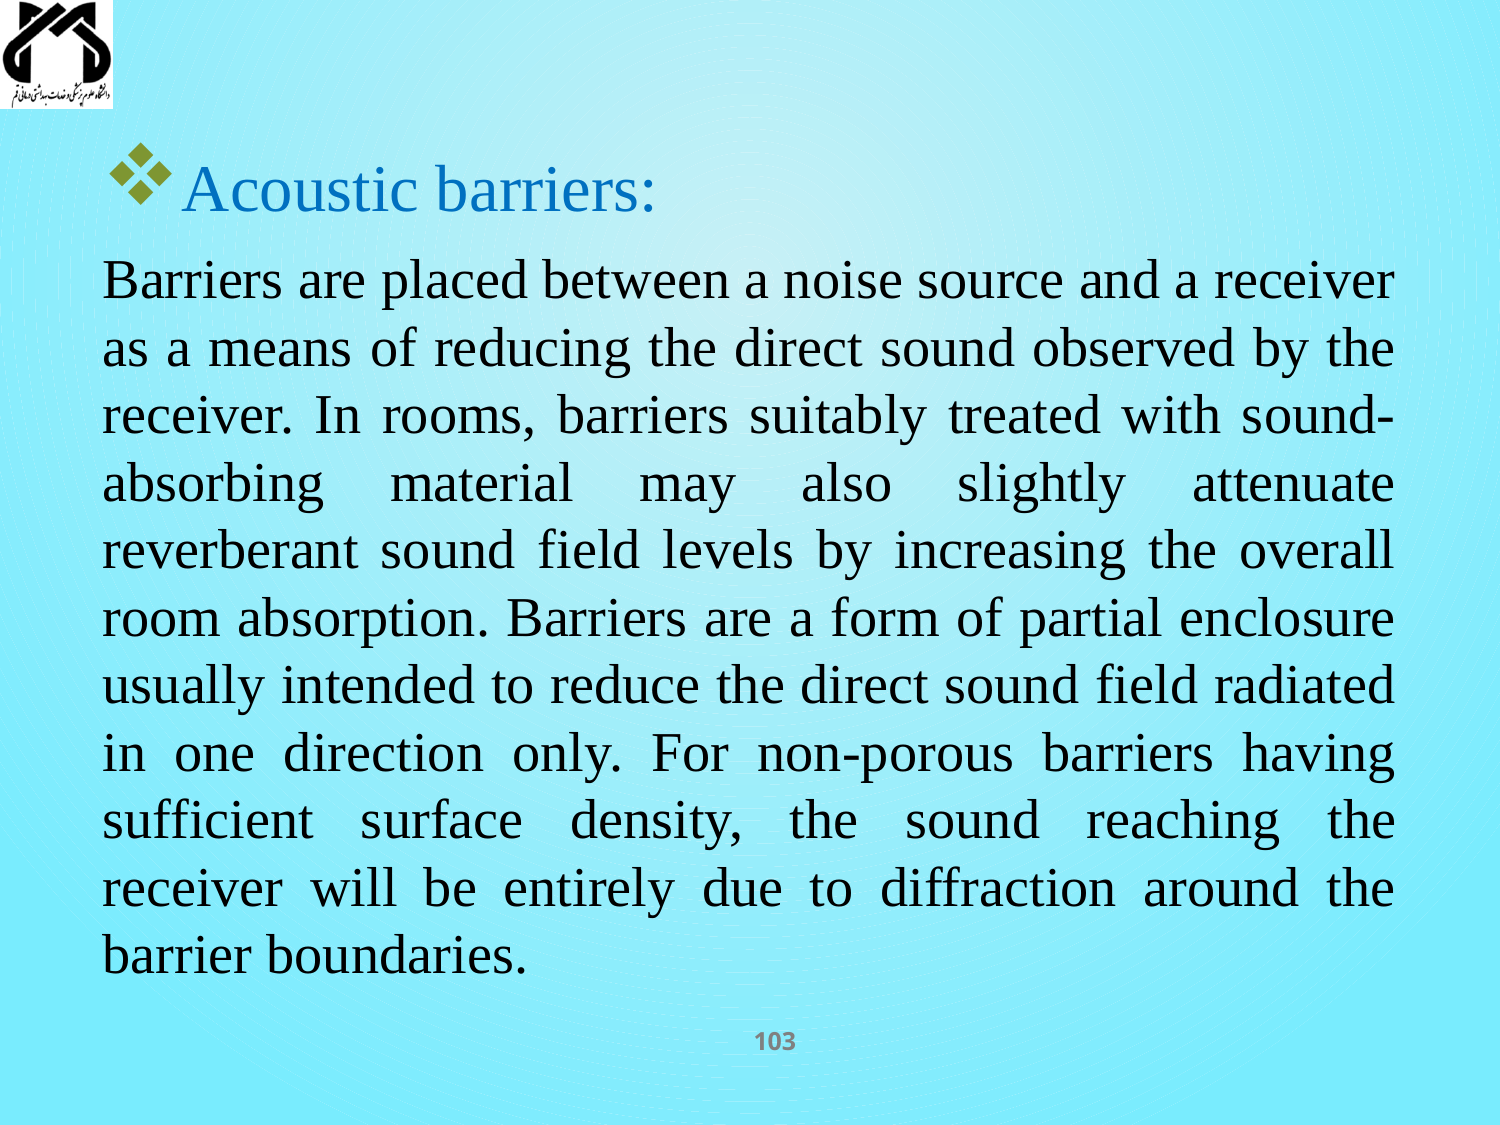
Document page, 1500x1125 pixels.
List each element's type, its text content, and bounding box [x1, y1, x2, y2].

subtitle Acoustic barriers: Barriers are placed between a noise source and a receiver as a means of reducing the direct sound observed by the receiver. In rooms, barriers suitably treated with sound-absorbing material may also slightly attenuate reverberant sound field levels by increasing the overall room absorption. Barriers are a form of partial enclosure usually intended to reduce the direct sound field radiated in one direction only. For non-porous barriers having sufficient surface density, the sound reaching the receiver will be entirely due to diffraction around the barrier boundaries. [87, 137, 1413, 963]
picture [0, 0, 113, 109]
slide_number 103 [624, 1012, 925, 1073]
